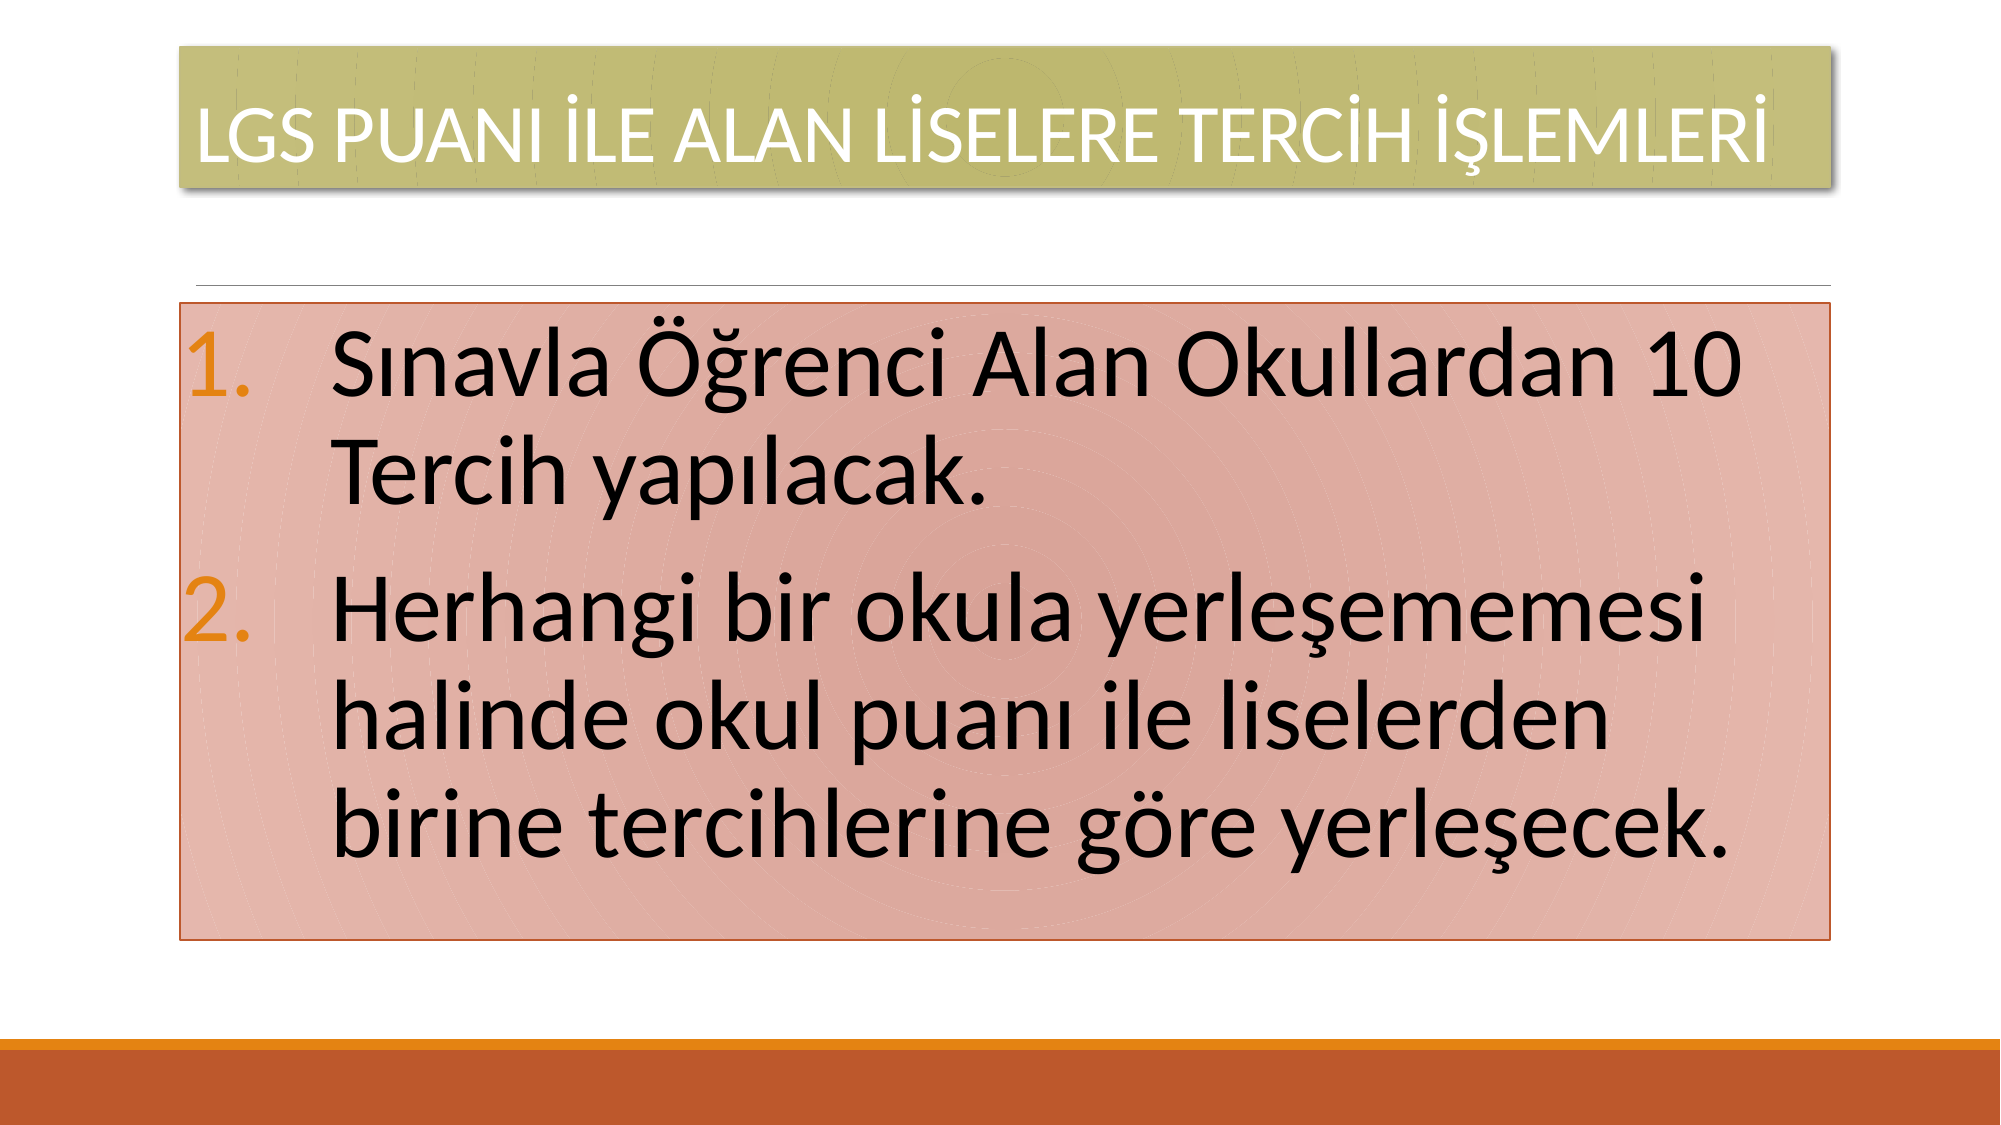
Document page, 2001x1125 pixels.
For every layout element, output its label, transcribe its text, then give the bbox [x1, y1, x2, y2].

title LGS PUANI İLE ALAN LİSELERE TERCİH İŞLEMLERİ [179, 46, 1831, 188]
list Sınavla Öğrenci Alan Okullardan 10 Tercih yapılacak. Herhangi bir okula yerleşememesi halinde okul puanı ile liselerden birine tercihlerine göre yerleşecek. [179, 302, 1831, 941]
